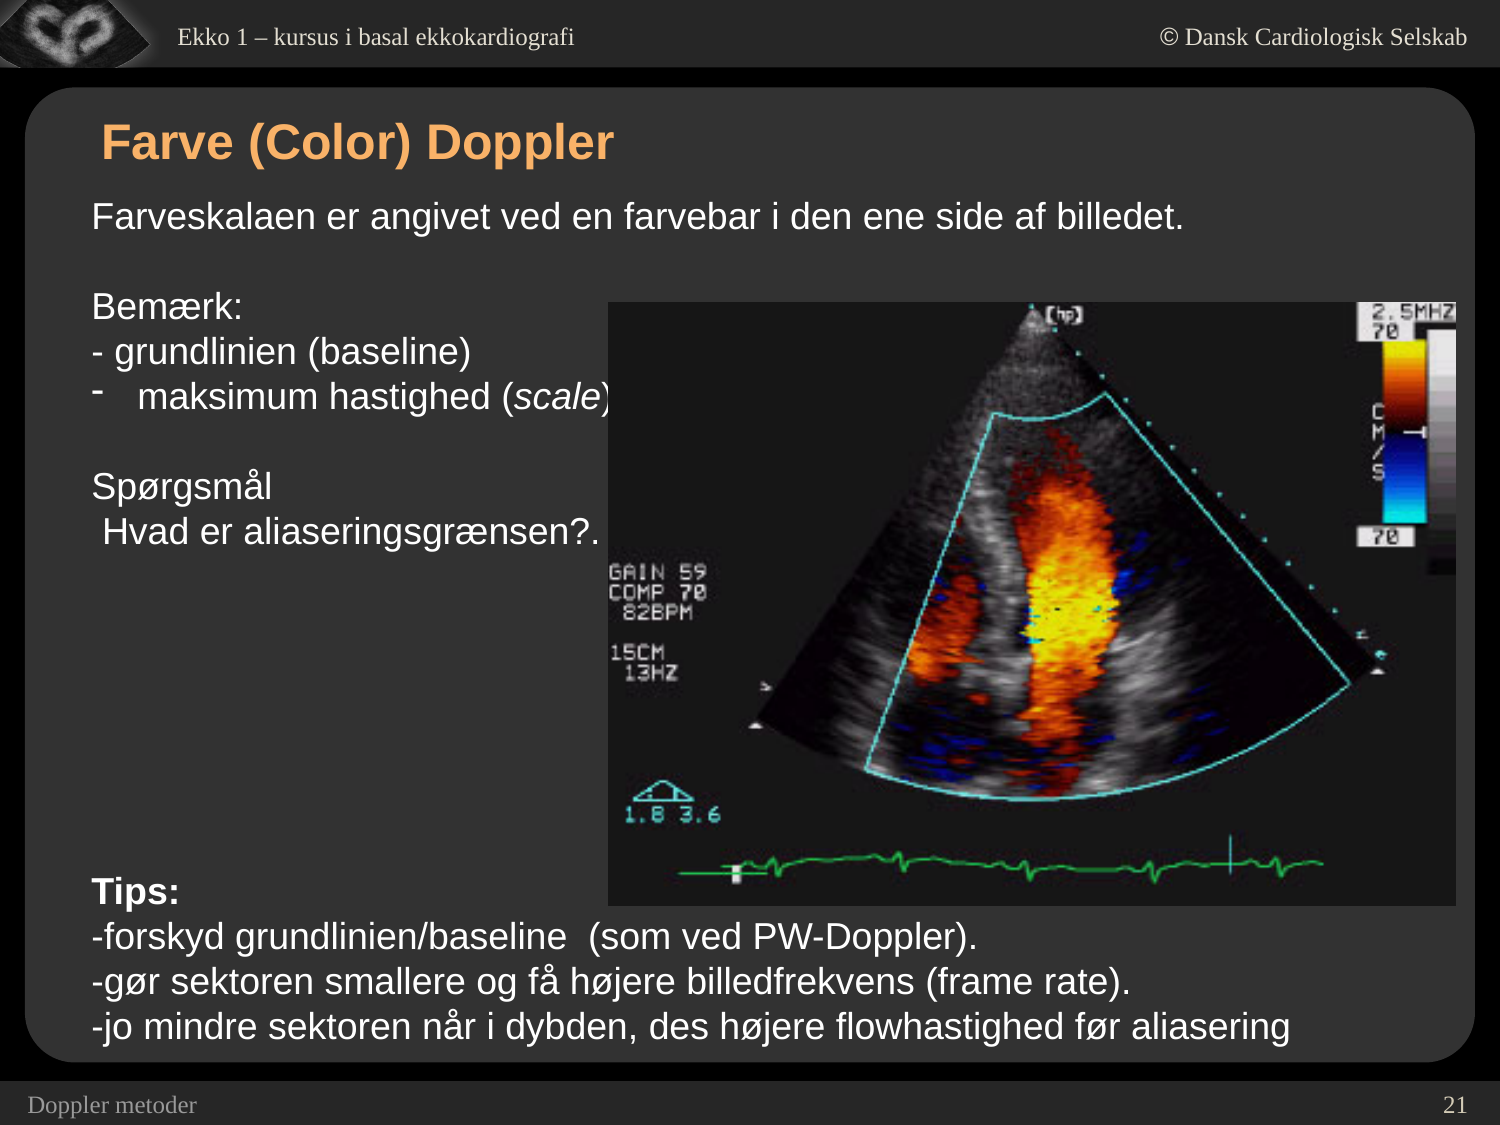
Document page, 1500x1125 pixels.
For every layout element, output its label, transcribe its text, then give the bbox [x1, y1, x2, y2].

picture [0, 0, 185, 68]
text_box Farveskalaen er angivet ved en farvebar i den ene side af billedet. Bemærk: - grundlinien (baseline) maksimum hastighed (scale) Spørgsmål Hvad er aliaseringsgrænsen?. Tips: -forskyd grundlinien/baseline (som ved PW-Doppler). -gør sektoren smallere og få højere billedfrekvens (frame rate). -jo mindre sektoren når i dybden, des højere flowhastighed før aliasering [76, 184, 1425, 1055]
text_box Farve (Color) Doppler [86, 101, 645, 177]
picture [608, 302, 1456, 906]
footer Doppler metoder [12, 1081, 488, 1119]
slide_number 21 [1132, 1081, 1483, 1119]
